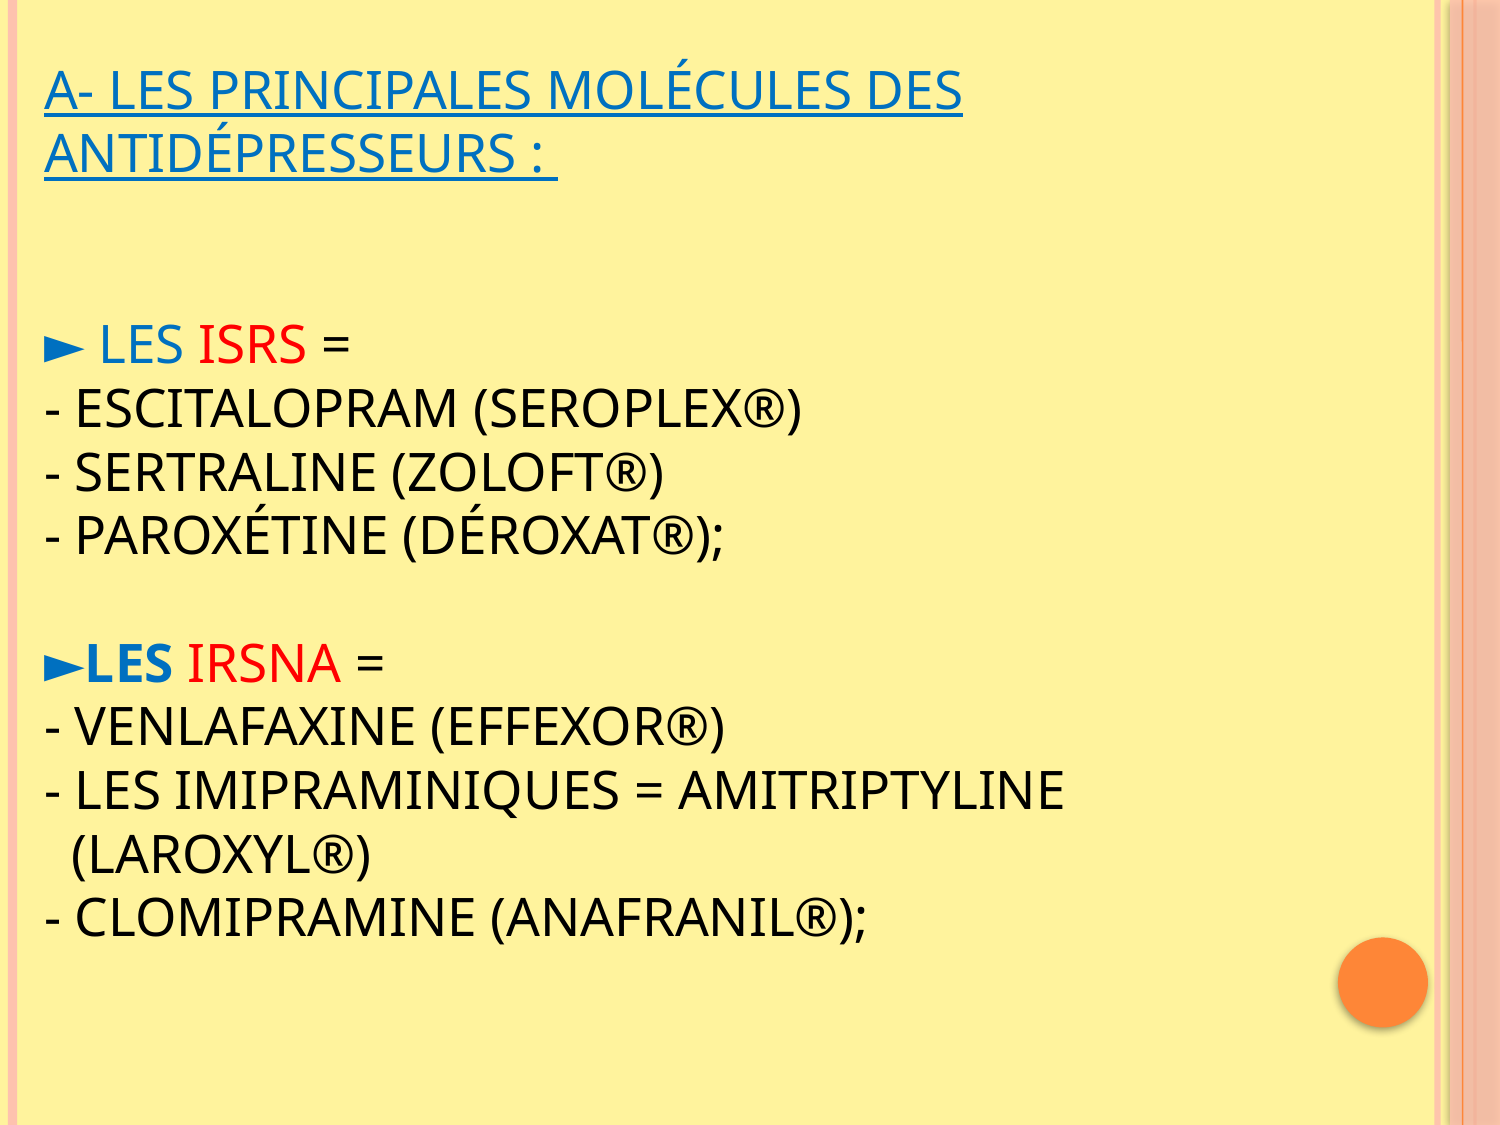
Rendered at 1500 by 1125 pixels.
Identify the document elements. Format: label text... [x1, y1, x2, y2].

title A- Les principales molécules des antidépresseurs : ► LES ISRS = - escitalopram (seroplex®) - sertraline (zoloft®) - paroxétine (déroxat®); ►LES IRSNA = - venlafaxine (effexor®) - les imipraminiques = amitriptyline (laroxyl®) - clomipramine (anafranil®); [29, 45, 1424, 1083]
